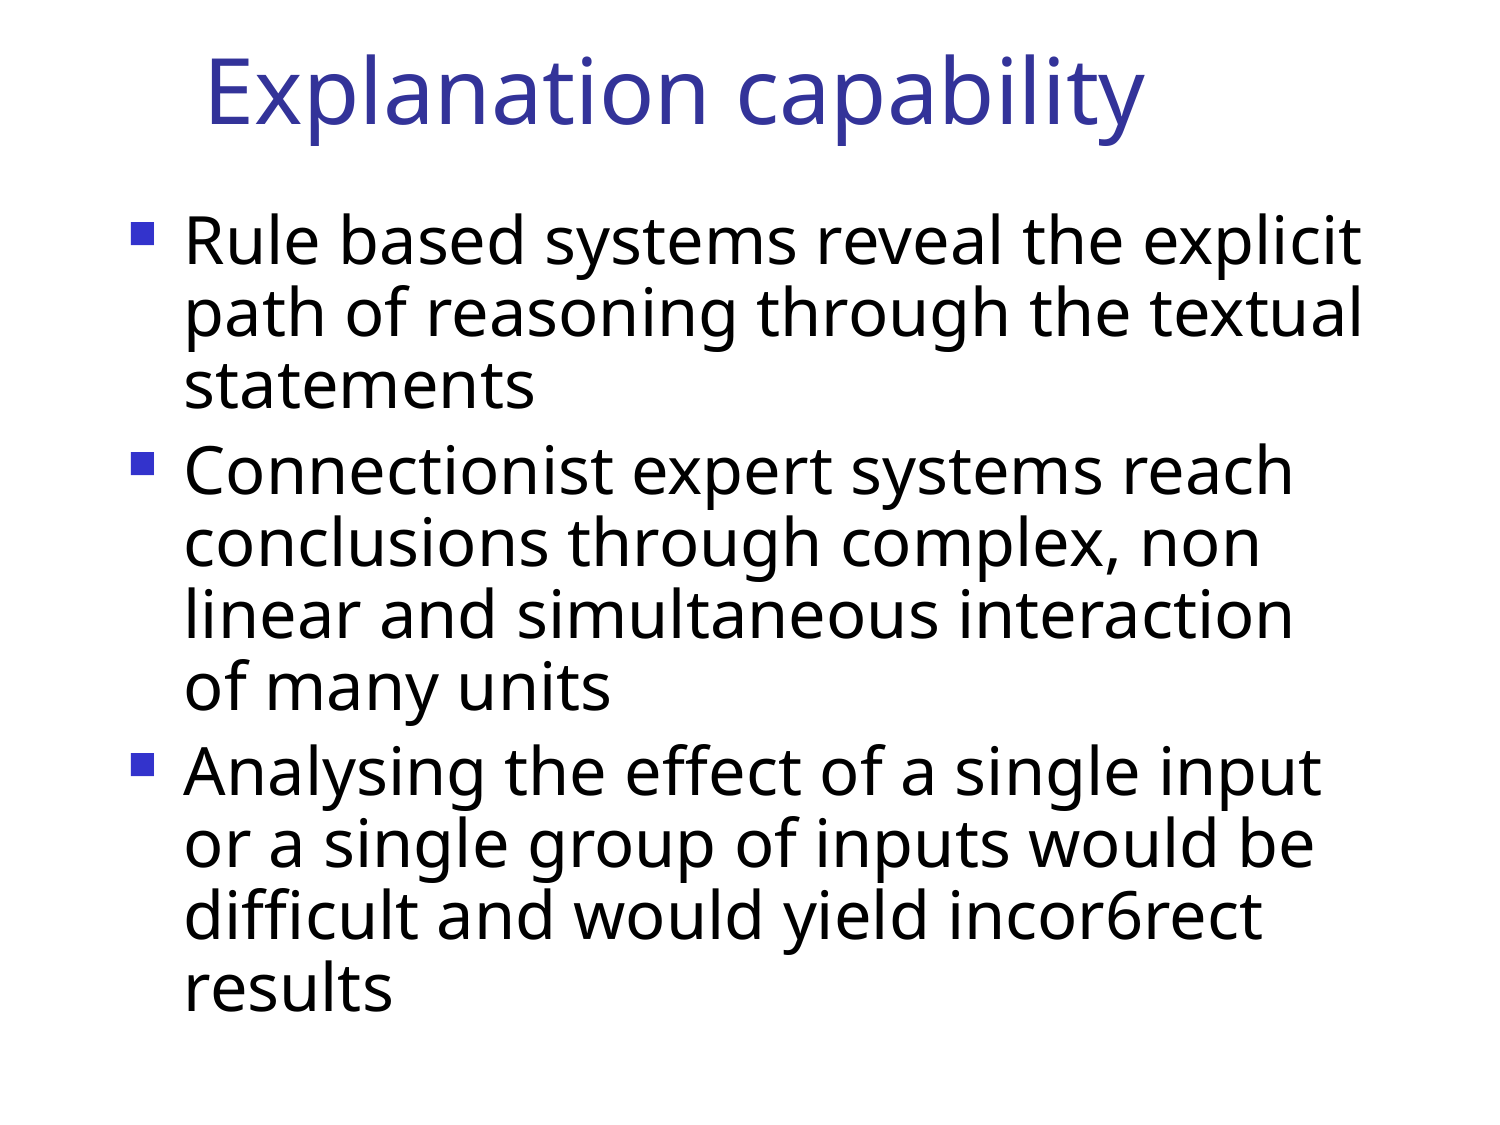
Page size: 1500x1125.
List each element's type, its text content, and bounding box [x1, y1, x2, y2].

list Rule based systems reveal the explicit path of reasoning through the textual statements Connectionist expert systems reach conclusions through complex, non linear and simultaneous interaction of many units Analysing the effect of a single input or a single group of inputs would be difficult and would yield incor6rect results [112, 199, 1388, 876]
title Explanation capability [188, 34, 1468, 151]
